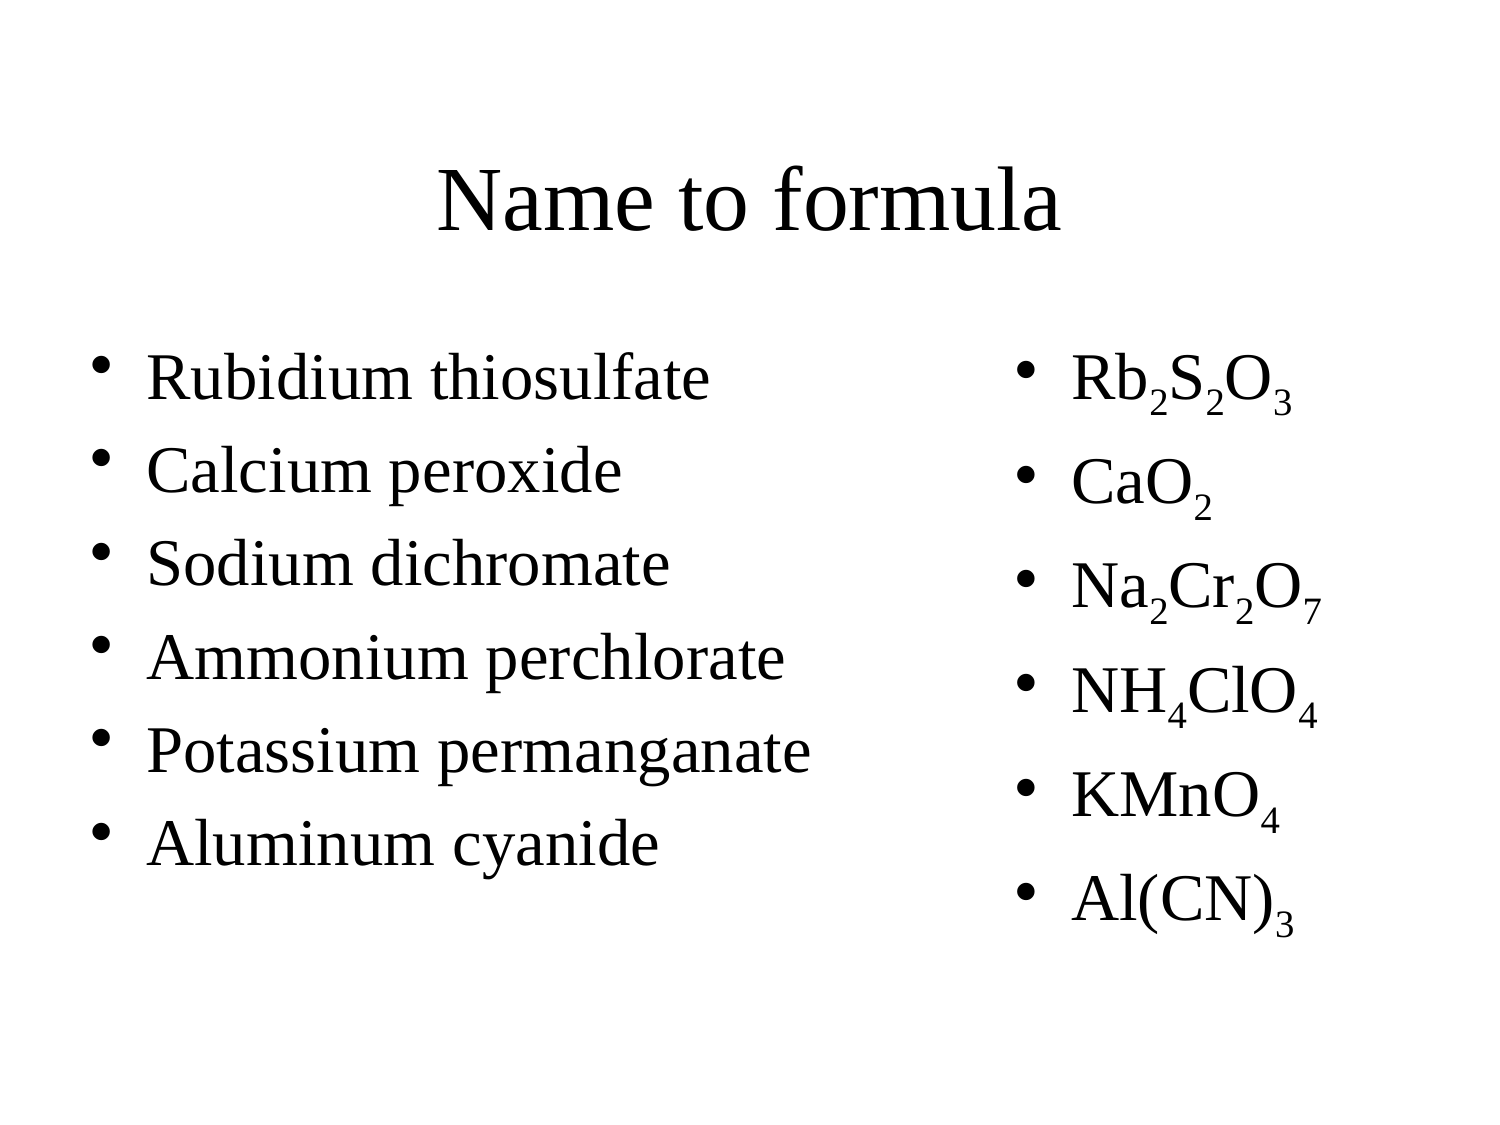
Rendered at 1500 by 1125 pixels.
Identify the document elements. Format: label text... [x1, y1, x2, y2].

list Rubidium thiosulfate Calcium peroxide Sodium dichromate Ammonium perchlorate Potassium permanganate Aluminum cyanide [75, 324, 975, 1000]
title Name to formula [112, 99, 1388, 288]
list Rb2S2O3 CaO2 Na2Cr2O7 NH4ClO4 KMnO4 Al(CN)3 [999, 324, 1388, 1000]
